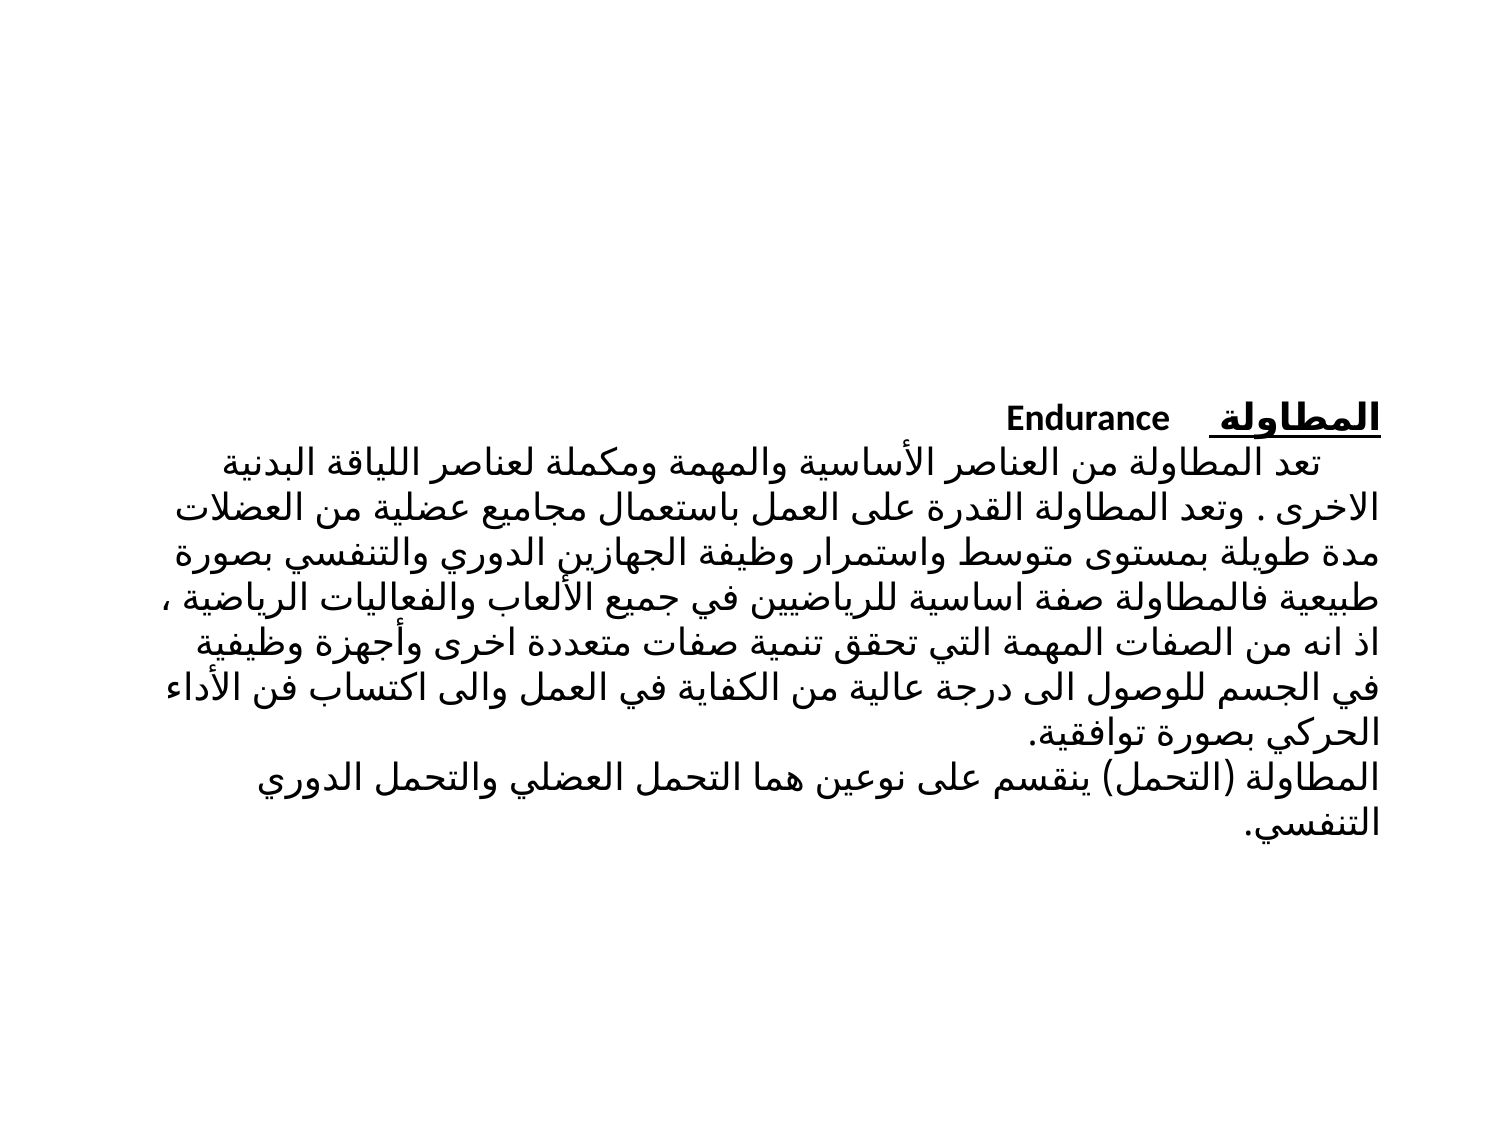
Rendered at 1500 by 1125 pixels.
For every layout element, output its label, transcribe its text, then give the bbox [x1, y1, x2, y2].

text_box المطاولة Endurance تعد المطاولة من العناصر الأساسية والمهمة ومكملة لعناصر اللياقة البدنية الاخرى . وتعد المطاولة القدرة على العمل باستعمال مجاميع عضلية من العضلات مدة طويلة بمستوى متوسط واستمرار وظيفة الجهازين الدوري والتنفسي بصورة طبيعية فالمطاولة صفة اساسية للرياضيين في جميع الألعاب والفعاليات الرياضية ، اذ انه من الصفات المهمة التي تحقق تنمية صفات متعددة اخرى وأجهزة وظيفية في الجسم للوصول الى درجة عالية من الكفاية في العمل والى اكتساب فن الأداء الحركي بصورة توافقية. المطاولة (التحمل) ينقسم على نوعين هما التحمل العضلي والتحمل الدوري التنفسي. [132, 385, 1397, 850]
